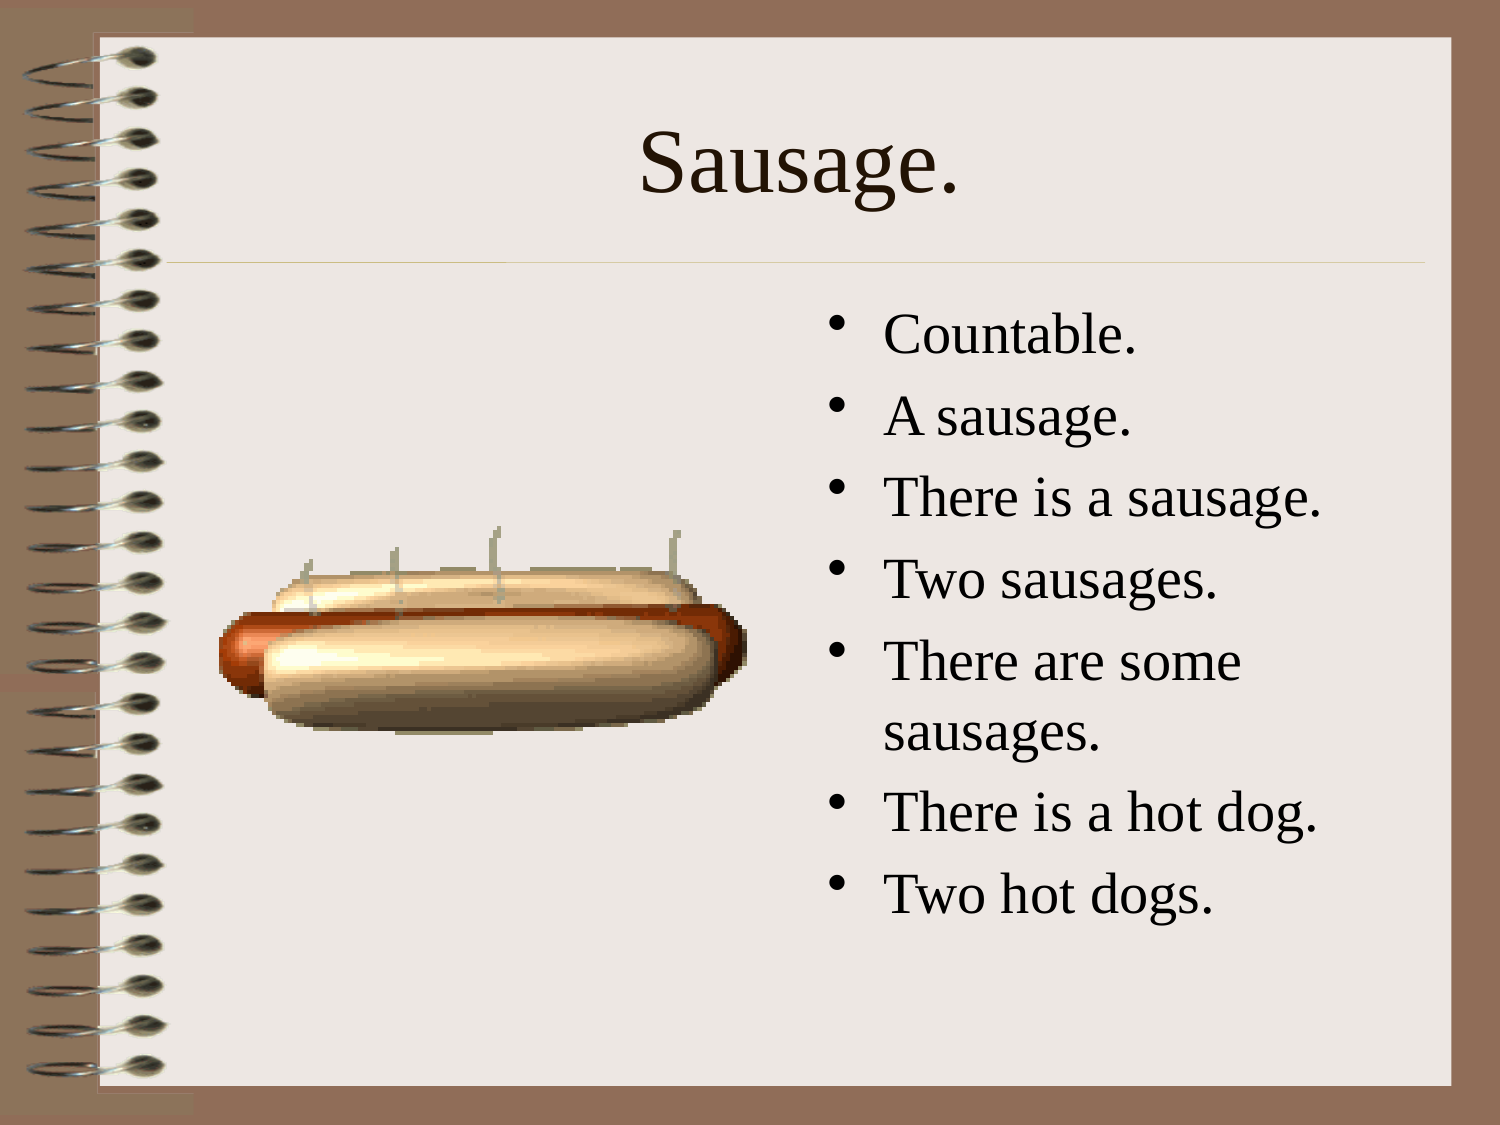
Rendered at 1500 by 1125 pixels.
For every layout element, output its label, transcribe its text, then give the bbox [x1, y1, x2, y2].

picture [0, 442, 194, 674]
picture [0, 692, 194, 1115]
list Countable. A sausage. There is a sausage. Two sausages. There are some sausages. There is a hot dog. Two hot dogs. [812, 287, 1425, 441]
picture [0, 8, 194, 441]
title Sausage. [174, 62, 1425, 250]
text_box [174, 501, 788, 748]
list Countable. A sausage. There is a sausage. Two sausages. There are some sausages. There is a hot dog. Two hot dogs. [812, 442, 1425, 963]
